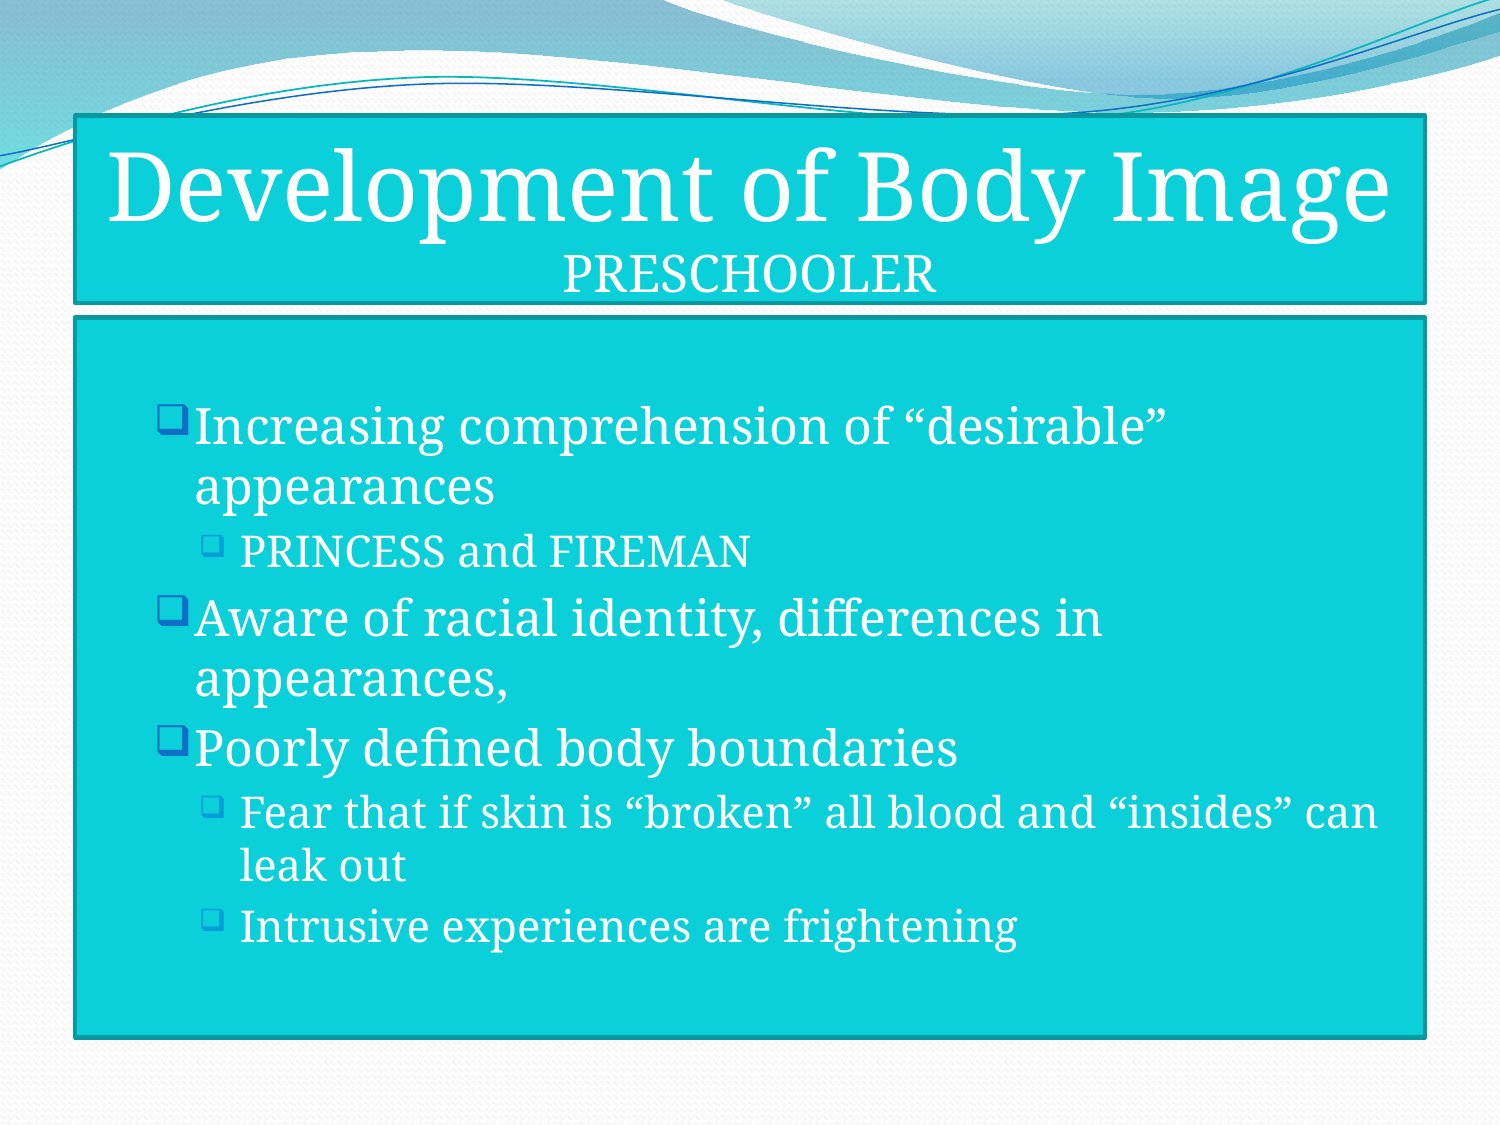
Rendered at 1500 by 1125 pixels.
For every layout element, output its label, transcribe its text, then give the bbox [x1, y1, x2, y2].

list Increasing comprehension of “desirable” appearances PRINCESS and FIREMAN Aware of racial identity, differences in appearances, Poorly defined body boundaries Fear that if skin is “broken” all blood and “insides” can leak out Intrusive experiences are frightening [73, 315, 1427, 1040]
title Development of Body Image PRESCHOOLER [73, 113, 1427, 305]
